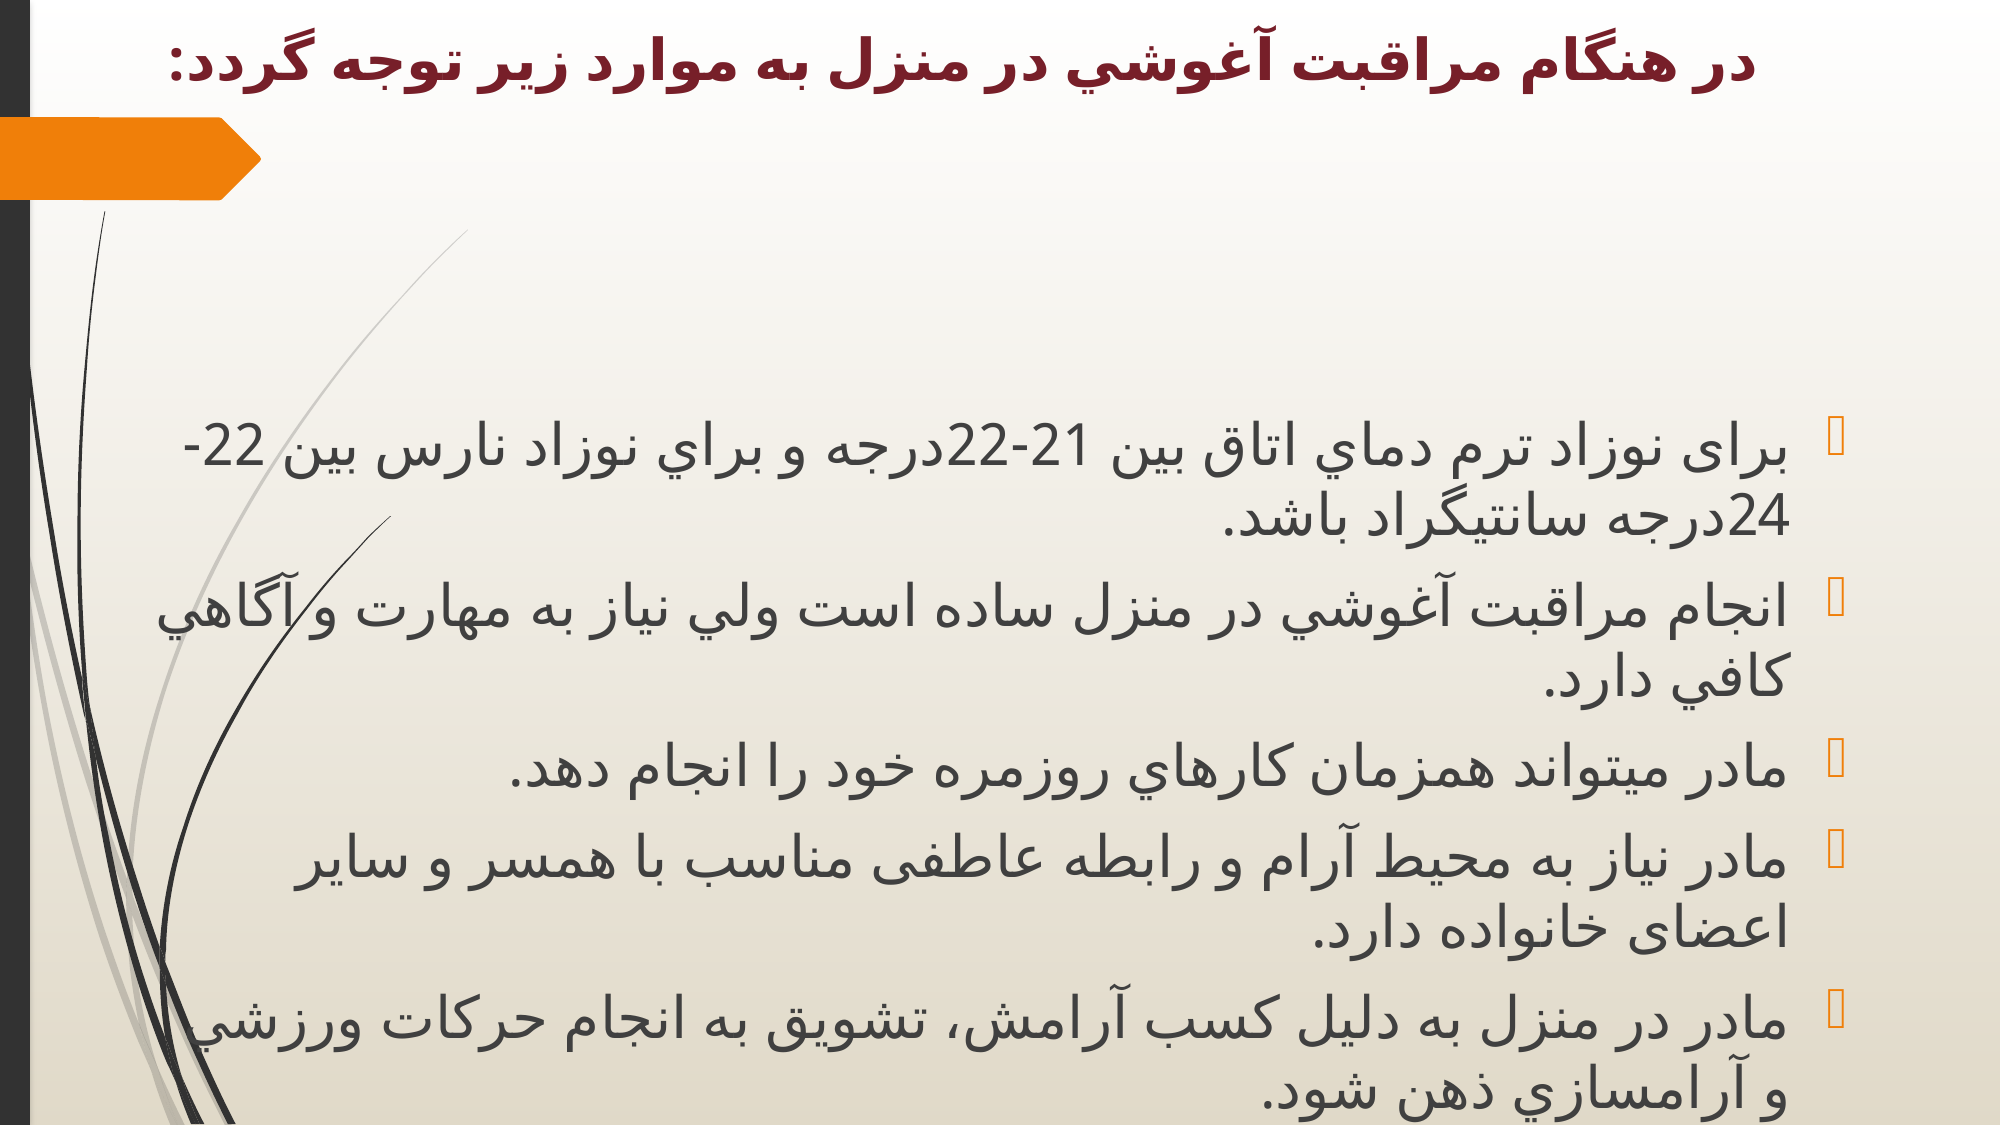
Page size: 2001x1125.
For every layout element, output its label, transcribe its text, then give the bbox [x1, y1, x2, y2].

list برای نوزاد ترم دماي اتاق بین 21-22درجه و براي نوزاد نارس بین 22-24درجه سانتیگراد باشد. انجام مراقبت آغوشي در منزل ساده است ولي نیاز به مهارت و آگاهي کافي دارد. مادر ميتواند همزمان کارهاي روزمره خود را انجام دهد. مادر نیاز به محیط آرام و رابطه عاطفی مناسب با همسر و سایر اعضای خانواده دارد. مادر در منزل به دلیل کسب آرامش، تشویق به انجام حرکات ورزشي و آرامسازي ذهن شود. مادر باید با روشهاي مختلف شیردهي نوزاد نارس آشنا باشد و مهارتهاي لازم را در بیمارستان کسب کرده باشد. مادر در حالت نشسته و نیمه خوابیده ميتواند مراقبت آغوشي را انجام دهد. (با استفاده از تخت یا صندلی) [137, 399, 1863, 1014]
title در هنگام مراقبت آغوشي در منزل به موارد زیر توجه گردد: [112, 15, 1775, 224]
